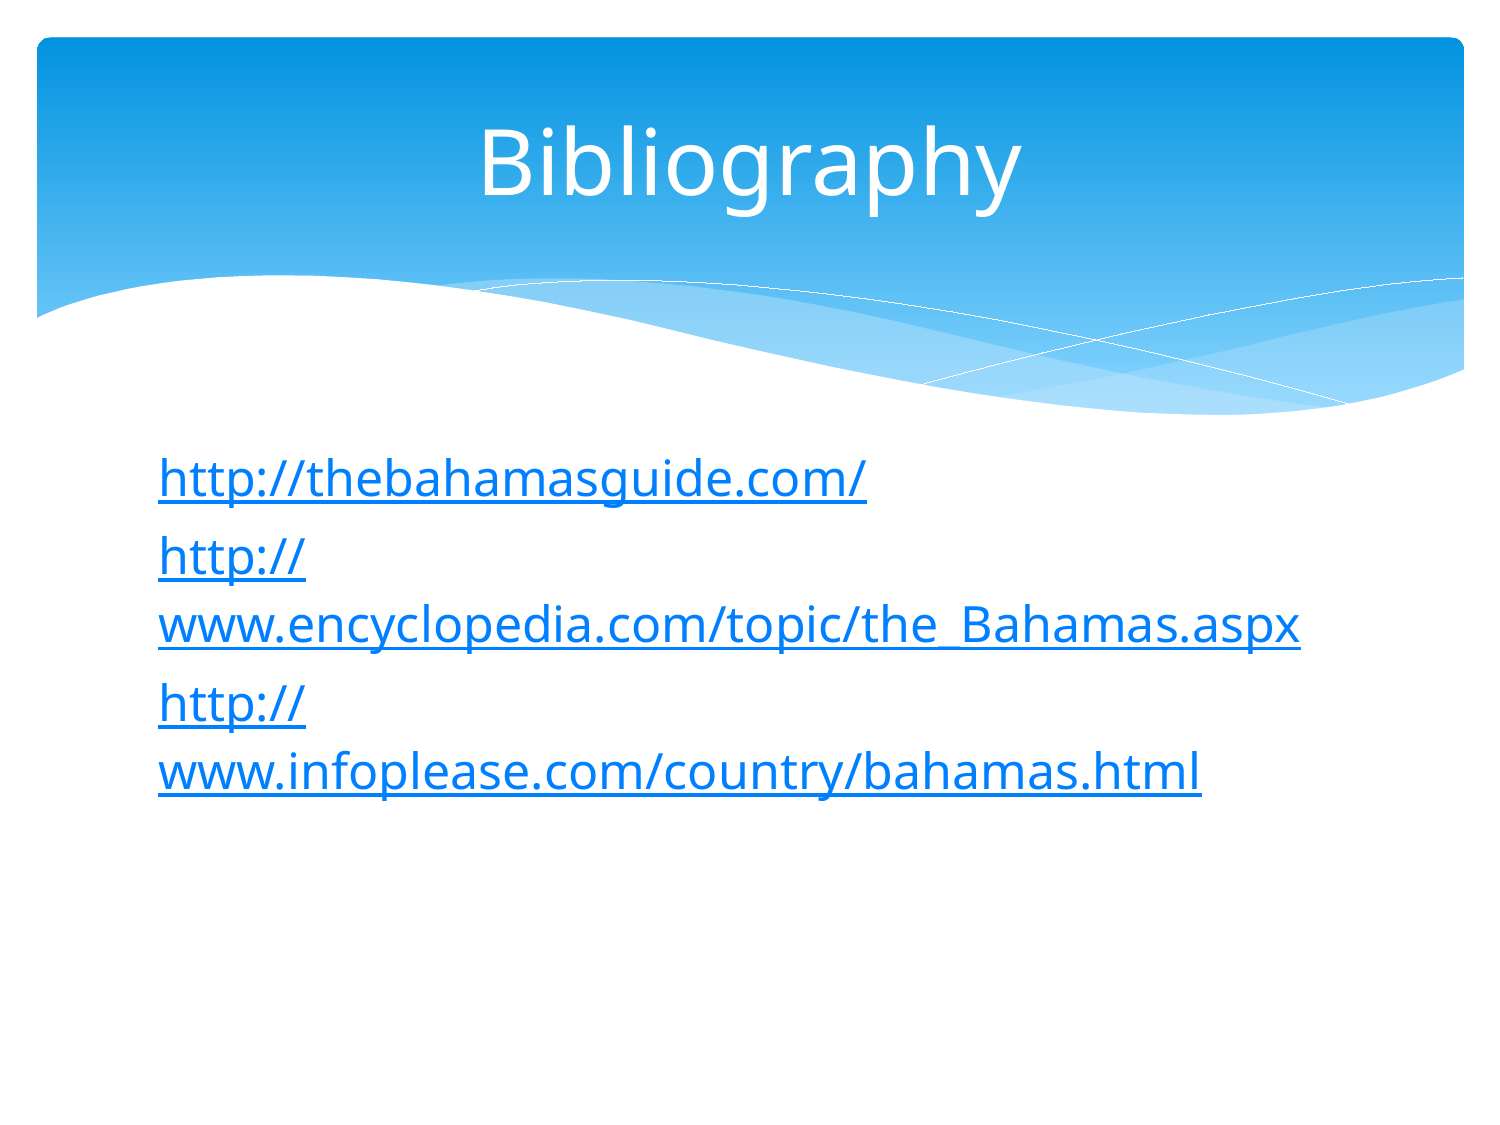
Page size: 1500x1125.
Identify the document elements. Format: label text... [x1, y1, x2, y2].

list http://thebahamasguide.com/ http://www.encyclopedia.com/topic/the_Bahamas.aspx http://www.infoplease.com/country/bahamas.html [143, 438, 1359, 1005]
title Bibliography [75, 55, 1425, 261]
